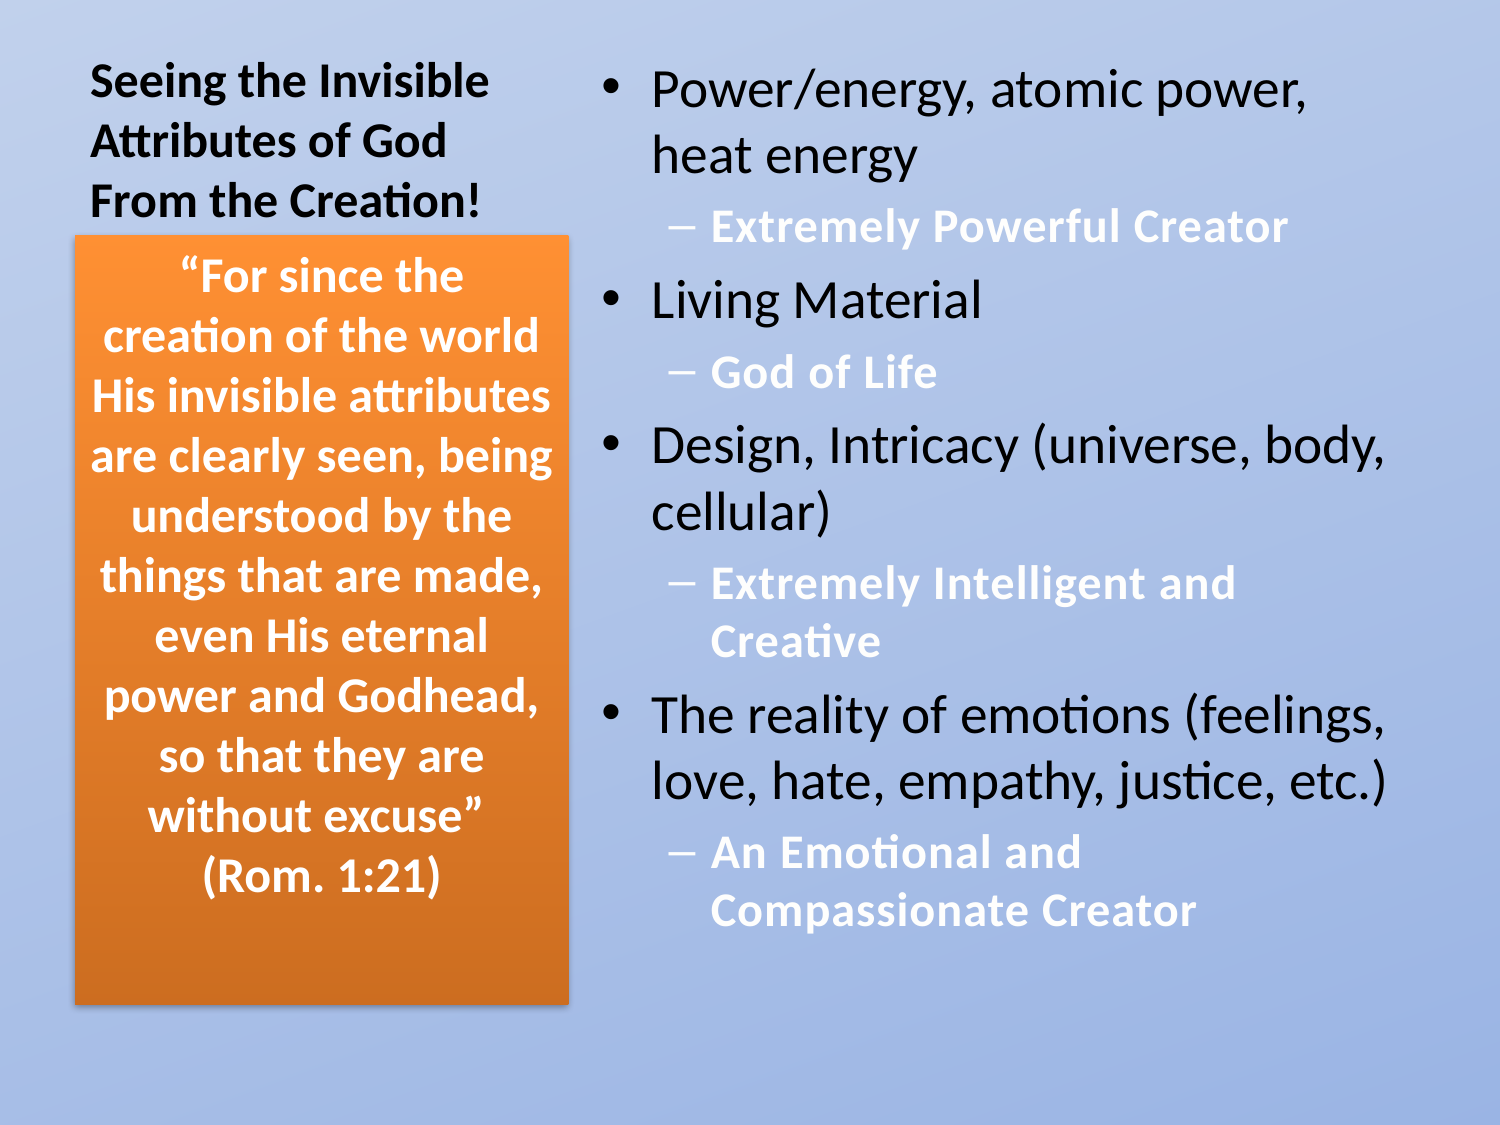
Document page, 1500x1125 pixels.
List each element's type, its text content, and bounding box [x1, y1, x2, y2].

list Power/energy, atomic power, heat energy Extremely Powerful Creator Living Material God of Life Design, Intricacy (universe, body, cellular) Extremely Intelligent and Creative The reality of emotions (feelings, love, hate, empathy, justice, etc.) An Emotional and Compassionate Creator [586, 44, 1425, 1005]
list “For since the creation of the world His invisible attributes are clearly seen, being understood by the things that are made, even His eternal power and Godhead, so that they are without excuse” (Rom. 1:21) [75, 235, 569, 1005]
title Seeing the Invisible Attributes of God From the Creation! [75, 44, 569, 234]
